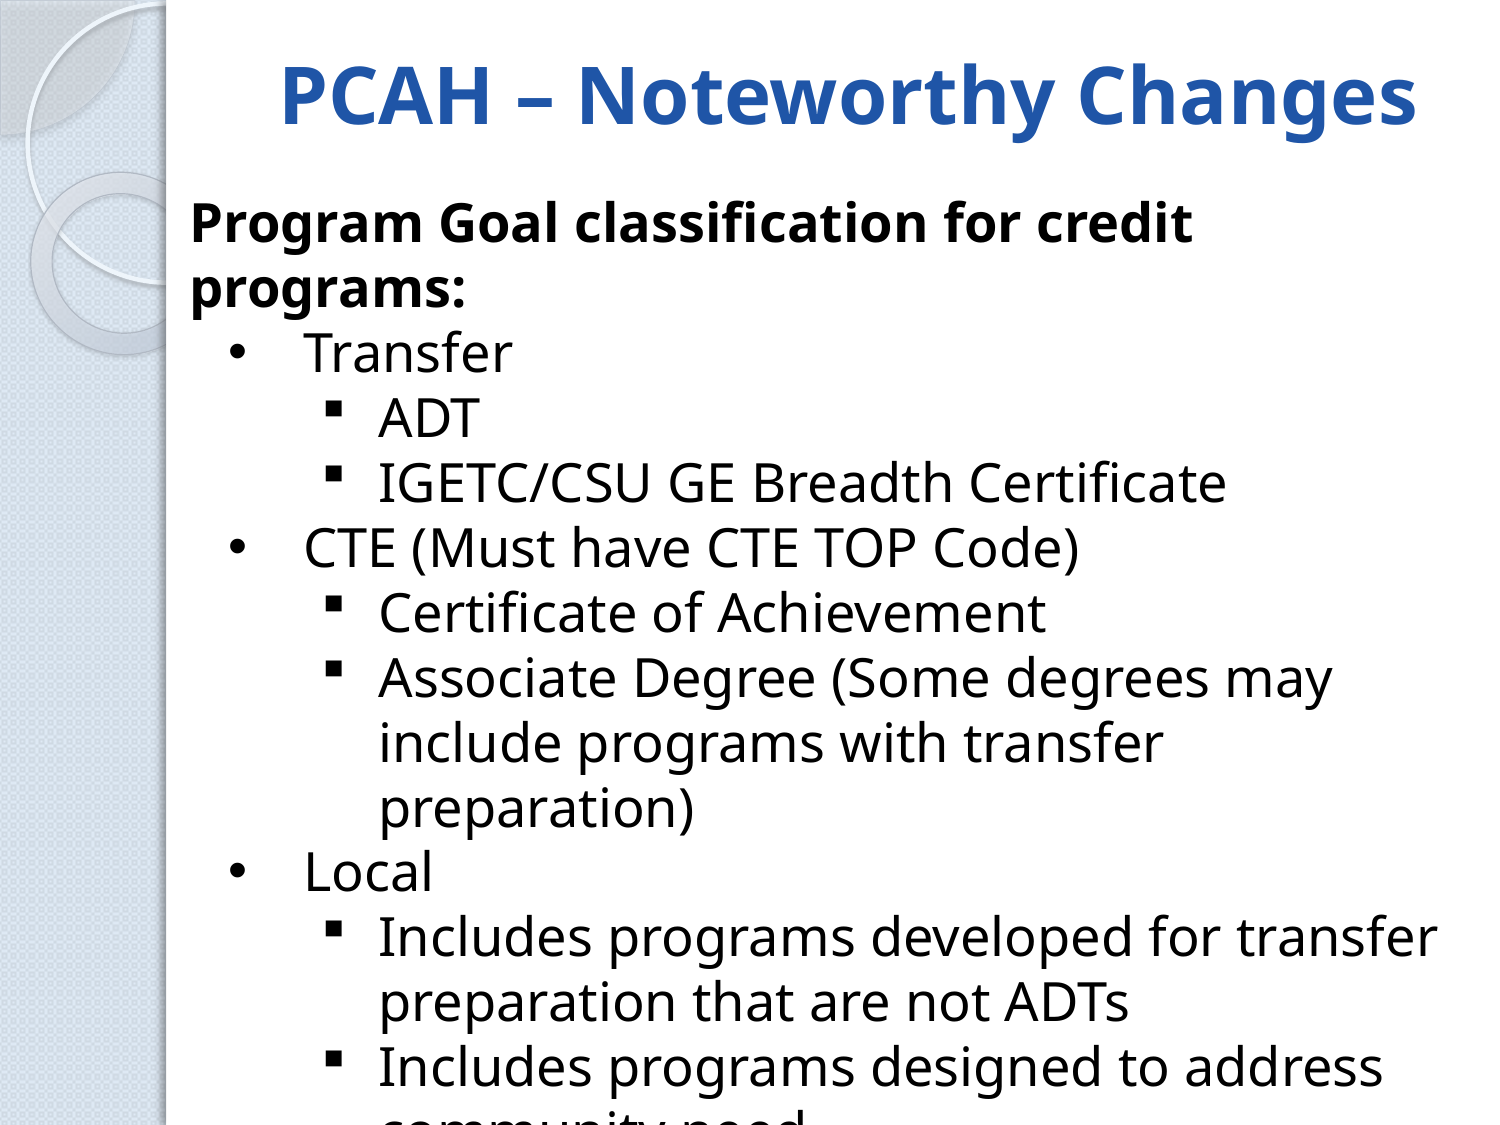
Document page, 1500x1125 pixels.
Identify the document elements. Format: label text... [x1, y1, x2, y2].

title PCAH – Noteworthy Changes [233, 0, 1464, 187]
text_box Program Goal classification for credit programs: Transfer ADT IGETC/CSU GE Breadth Certificate CTE (Must have CTE TOP Code) Certificate of Achievement Associate Degree (Some degrees may include programs with transfer preparation) Local Includes programs developed for transfer preparation that are not ADTs Includes programs designed to address community need May include transfer or local GE [174, 180, 1456, 1125]
